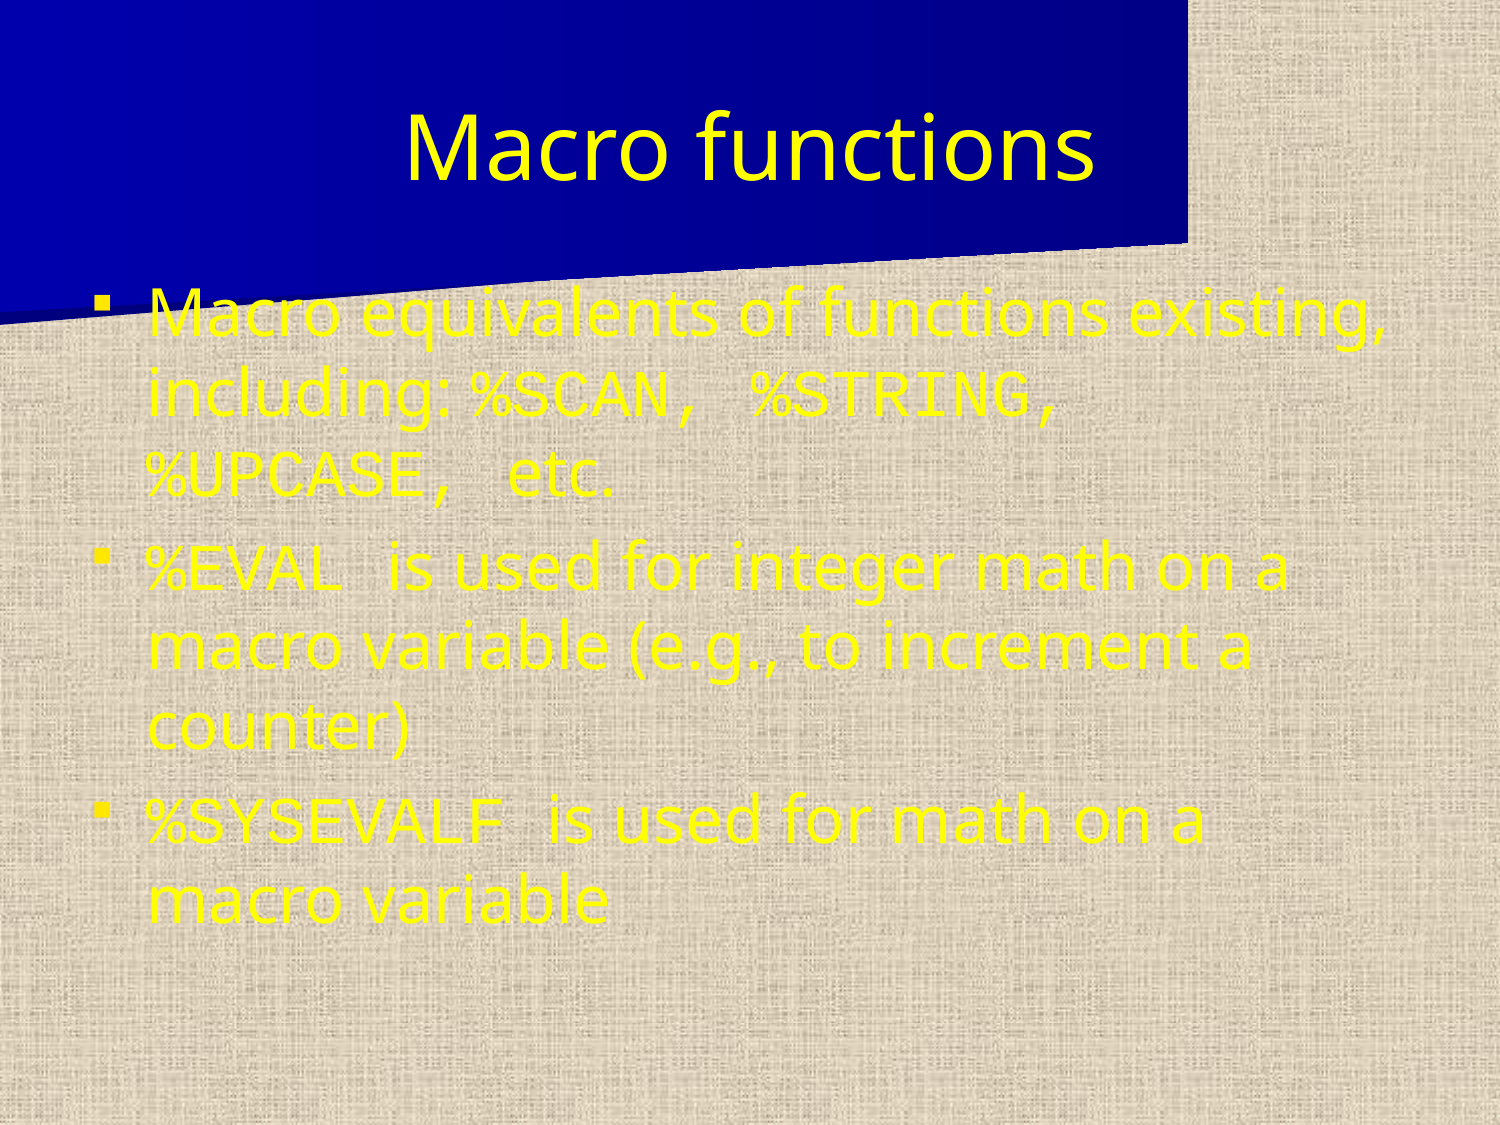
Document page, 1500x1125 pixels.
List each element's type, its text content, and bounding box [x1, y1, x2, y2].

list Macro equivalents of functions existing, including: %SCAN, %STRING, %UPCASE, etc. %EVAL is used for integer math on a macro variable (e.g., to increment a counter) %SYSEVALF is used for math on a macro variable [74, 262, 1426, 1001]
title Macro functions [74, 49, 1426, 238]
picture [0, 0, 1500, 1125]
